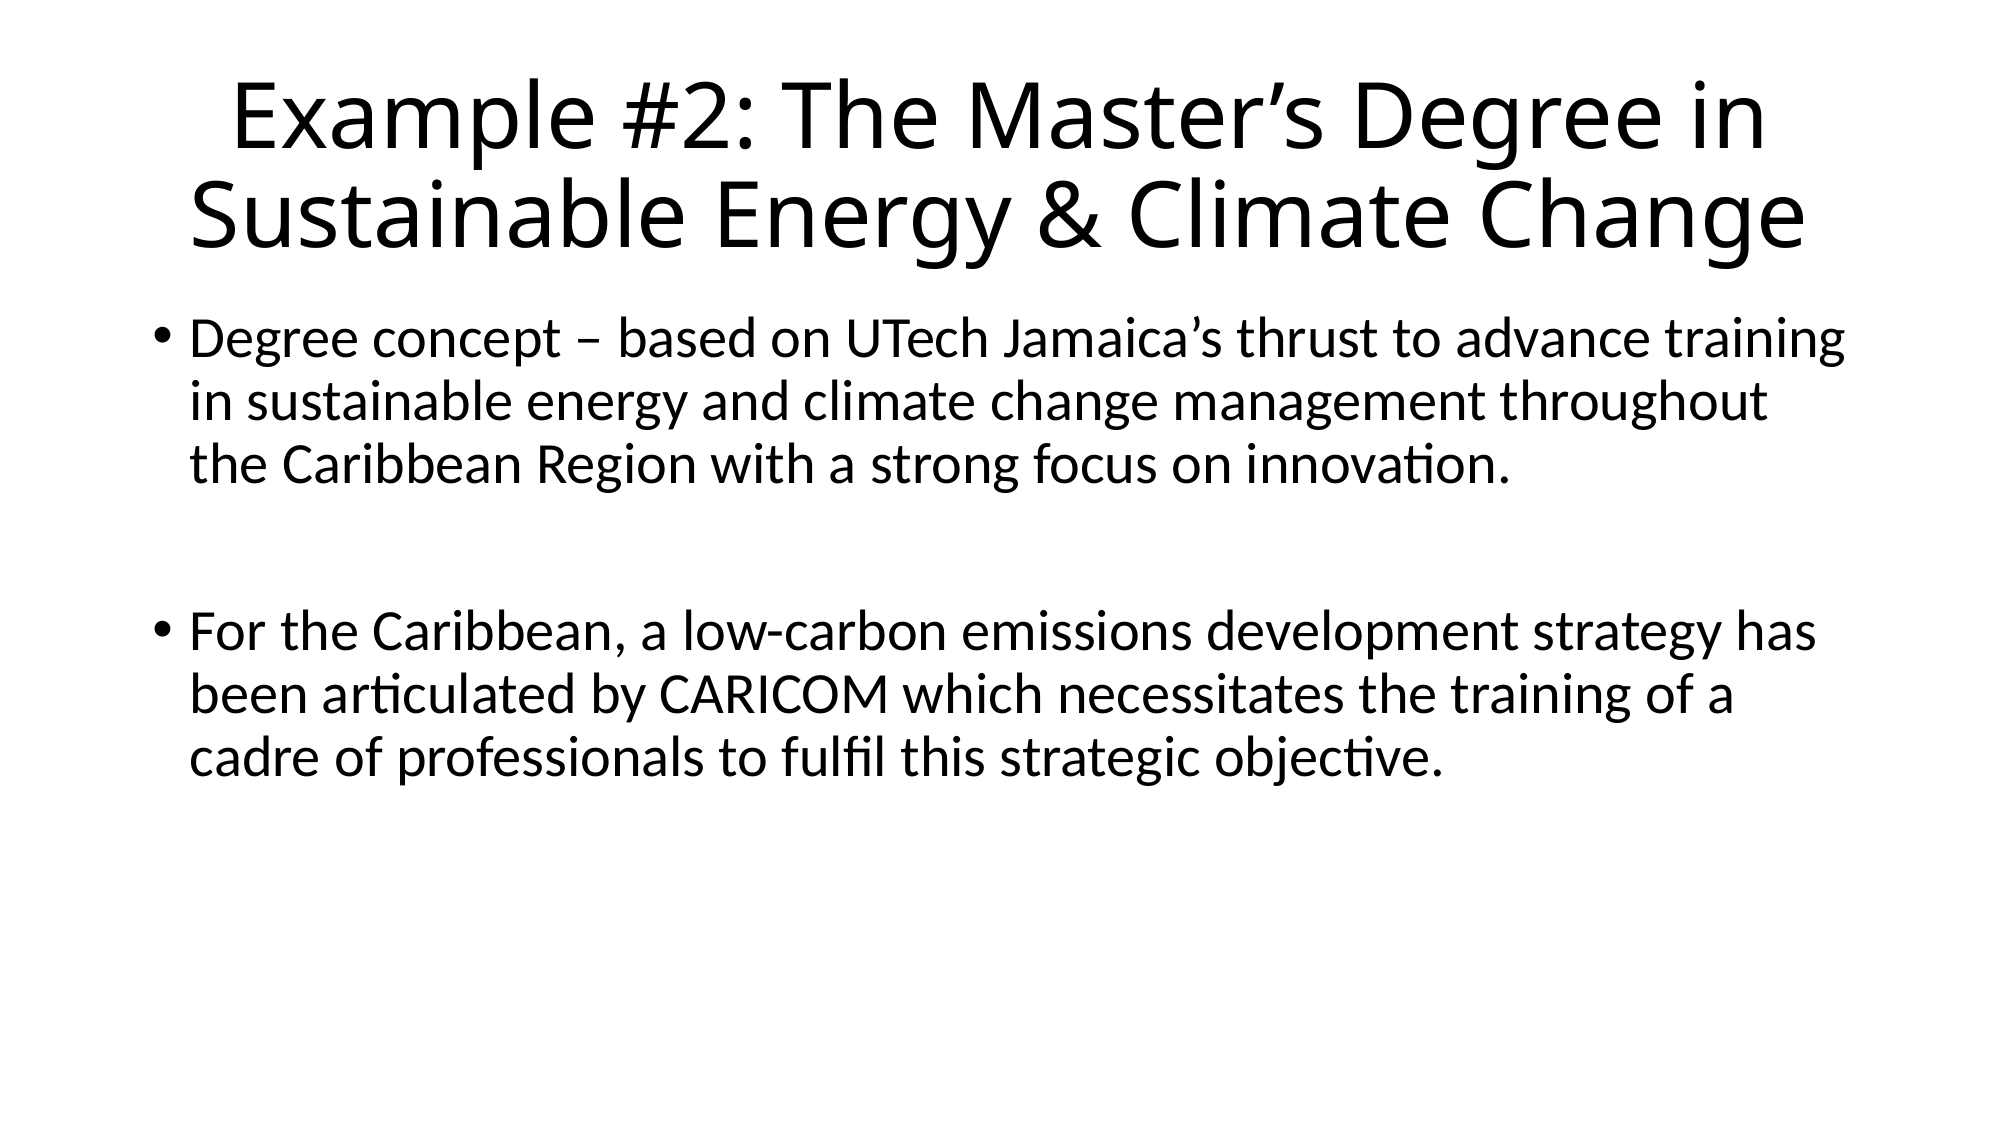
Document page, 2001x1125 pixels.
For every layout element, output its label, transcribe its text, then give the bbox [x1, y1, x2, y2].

title Example #2: The Master’s Degree in Sustainable Energy & Climate Change [137, 59, 1863, 278]
list Degree concept – based on UTech Jamaica’s thrust to advance training in sustainable energy and climate change management throughout the Caribbean Region with a strong focus on innovation. For the Caribbean, a low-carbon emissions development strategy has been articulated by CARICOM which necessitates the training of a cadre of professionals to fulfil this strategic objective. [137, 299, 1863, 1014]
